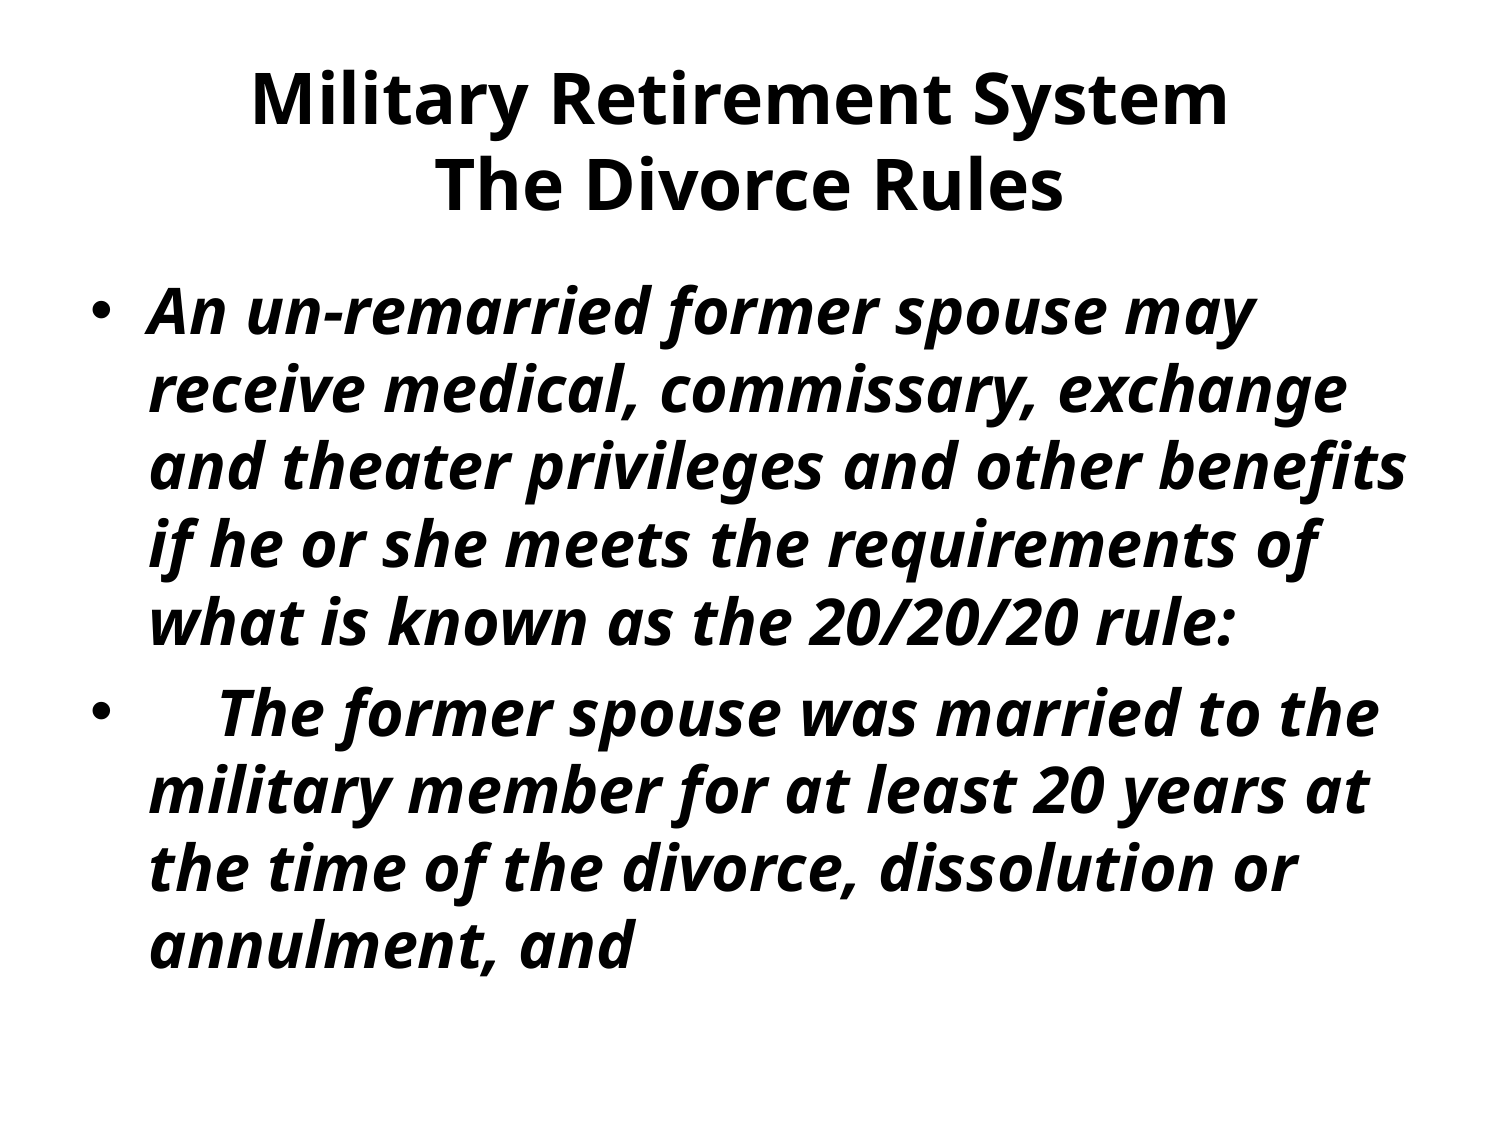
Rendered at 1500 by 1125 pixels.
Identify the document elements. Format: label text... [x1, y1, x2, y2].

list An un-remarried former spouse may receive medical, commissary, exchange and theater privileges and other benefits if he or she meets the requirements of what is known as the 20/20/20 rule: The former spouse was married to the military member for at least 20 years at the time of the divorce, dissolution or annulment, and [75, 262, 1425, 1005]
title Military Retirement System The Divorce Rules [75, 45, 1425, 233]
